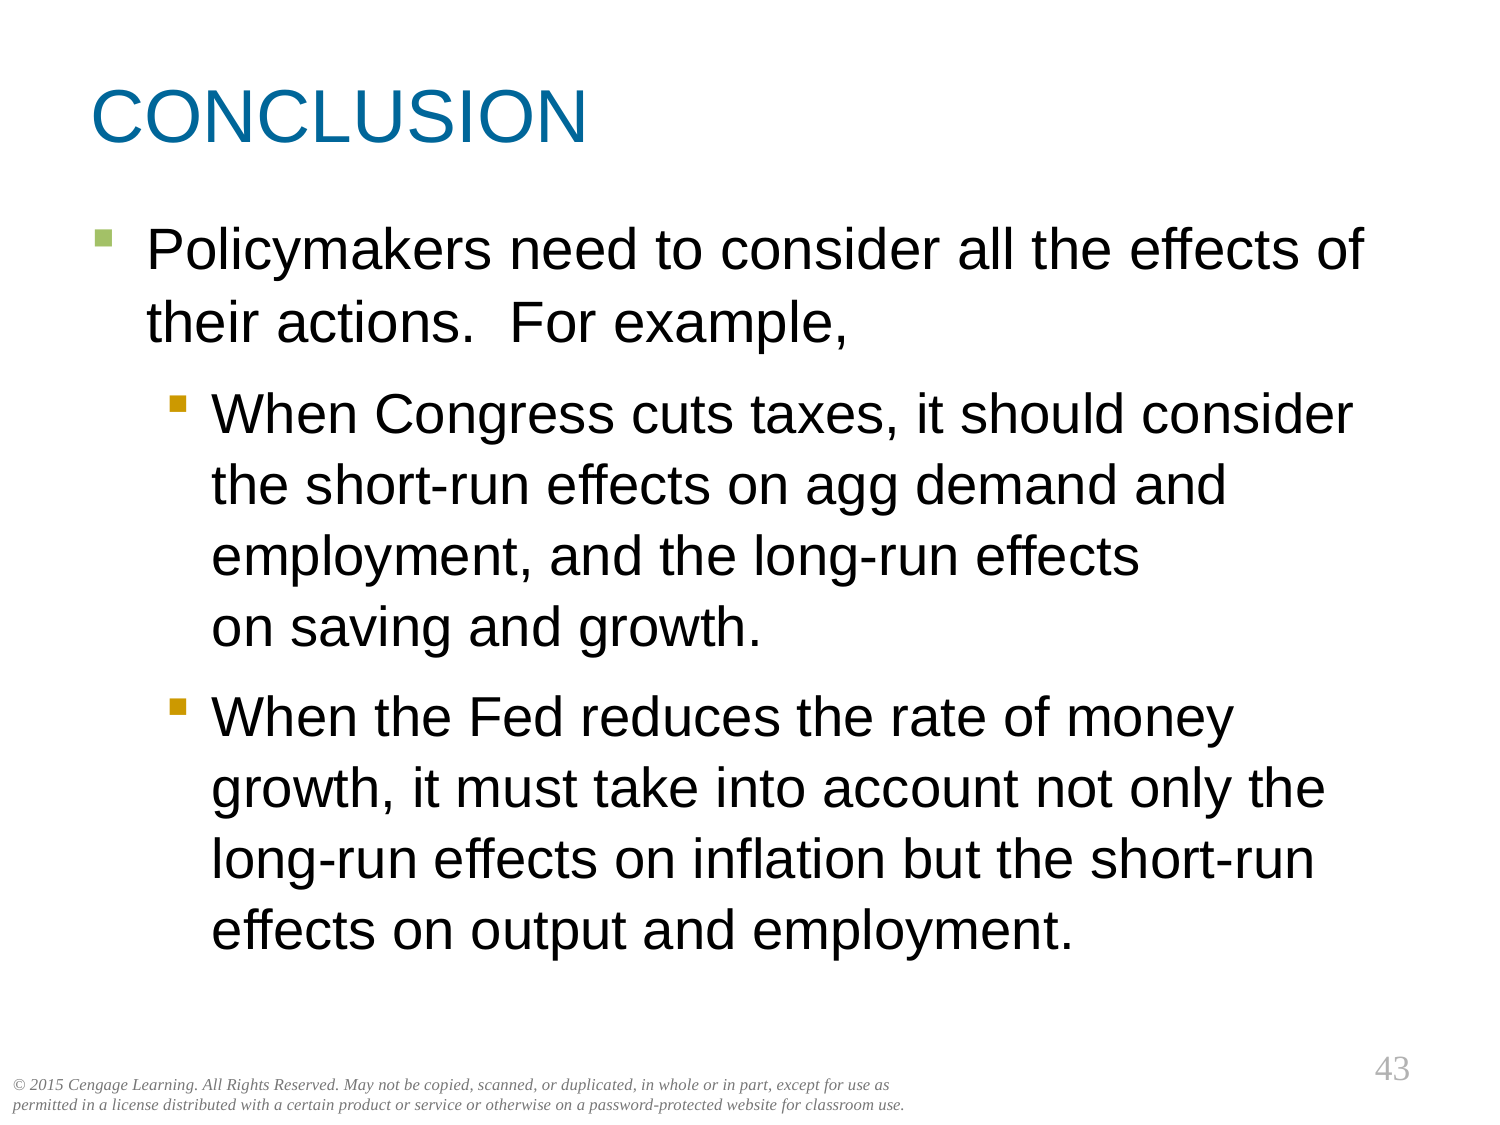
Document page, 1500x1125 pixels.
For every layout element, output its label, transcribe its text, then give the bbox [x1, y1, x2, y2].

list Policymakers need to consider all the effects of their actions. For example, When Congress cuts taxes, it should consider the short-run effects on agg demand and employment, and the long-run effects on saving and growth. When the Fed reduces the rate of money growth, it must take into account not only the long-run effects on inflation but the short-run effects on output and employment. [75, 200, 1425, 1017]
title CONCLUSION [75, 37, 1425, 188]
